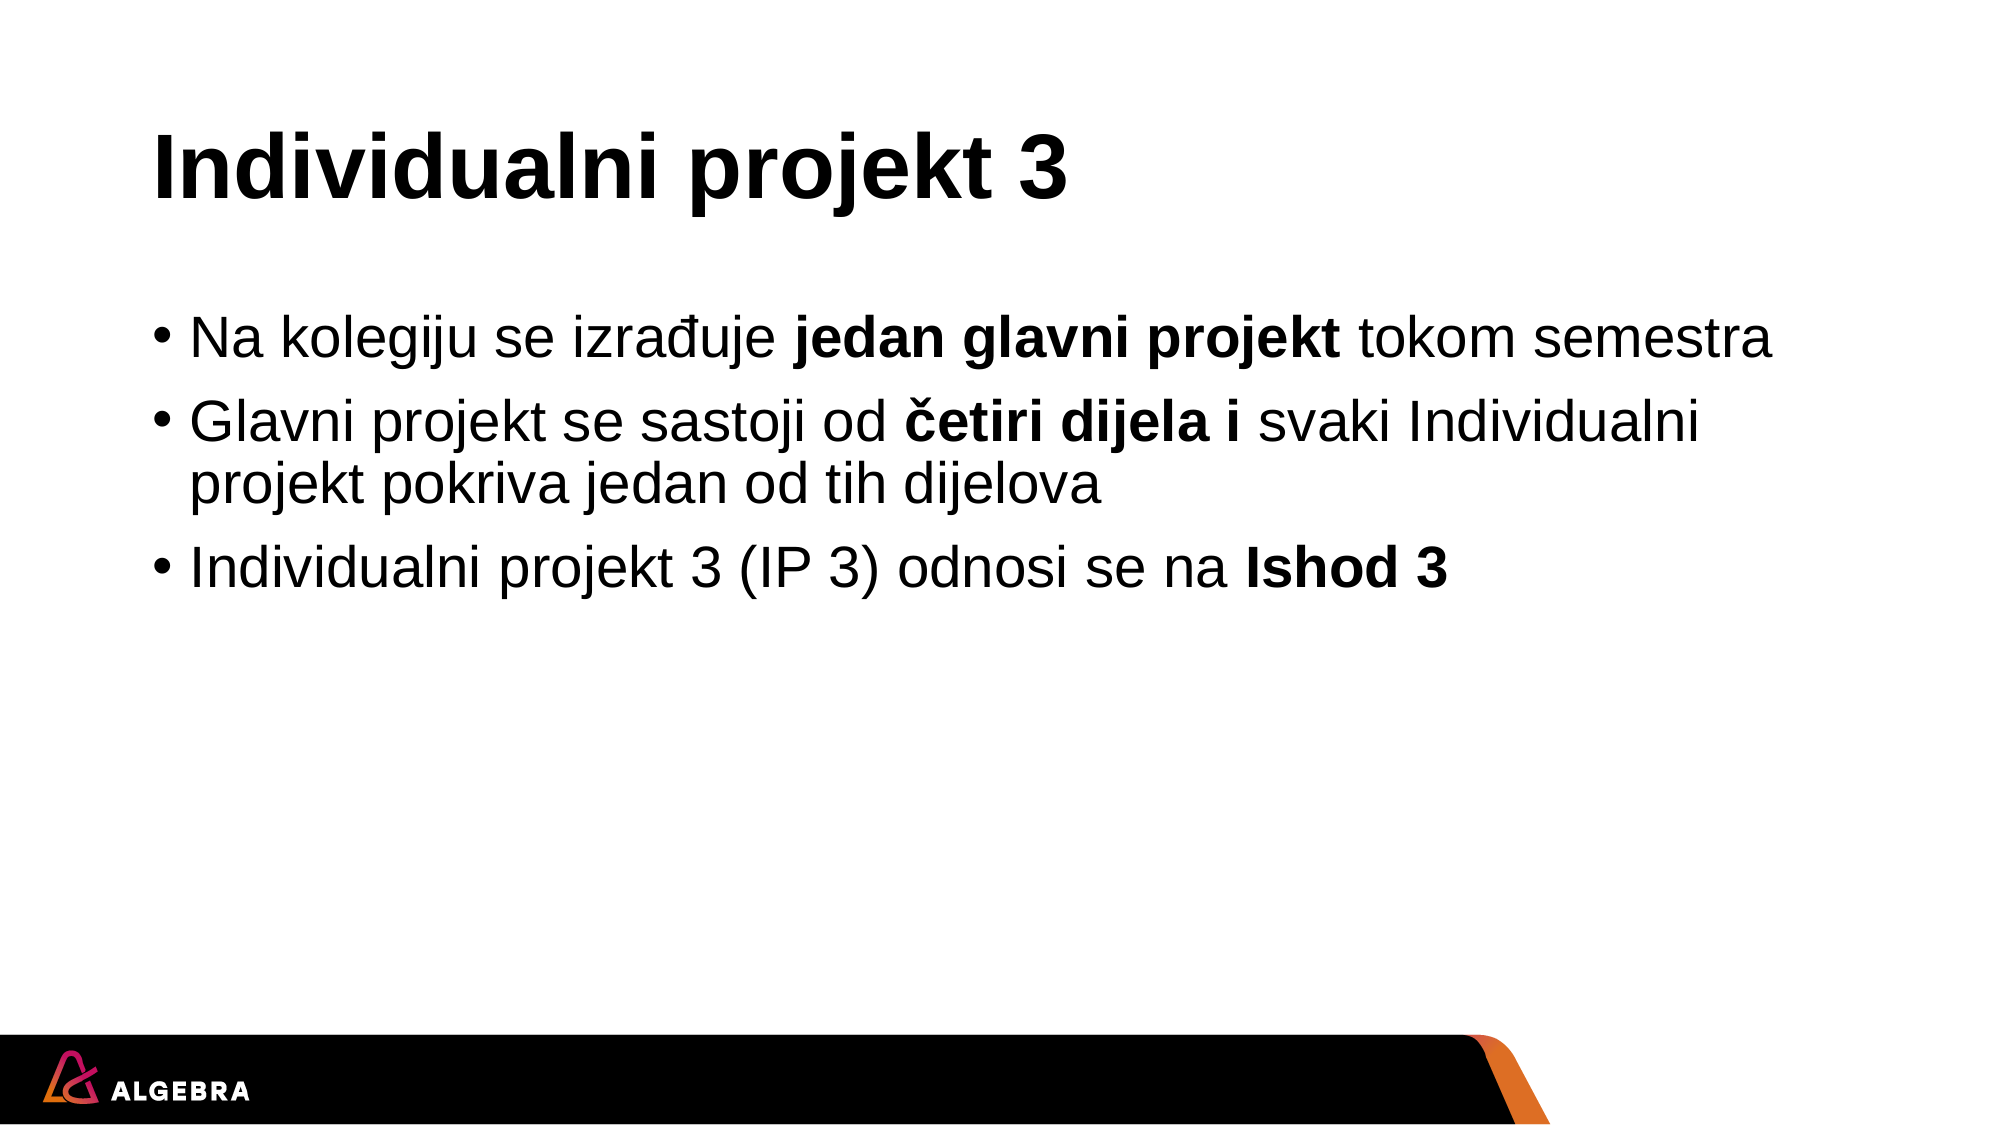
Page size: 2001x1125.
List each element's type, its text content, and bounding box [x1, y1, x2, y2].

picture [0, 1034, 1733, 1125]
list Na kolegiju se izrađuje jedan glavni projekt tokom semestra Glavni projekt se sastoji od četiri dijela i svaki Individualni projekt pokriva jedan od tih dijelova Individualni projekt 3 (IP 3) odnosi se na Ishod 3 [137, 299, 1863, 1014]
title Individualni projekt 3 [137, 59, 1863, 278]
